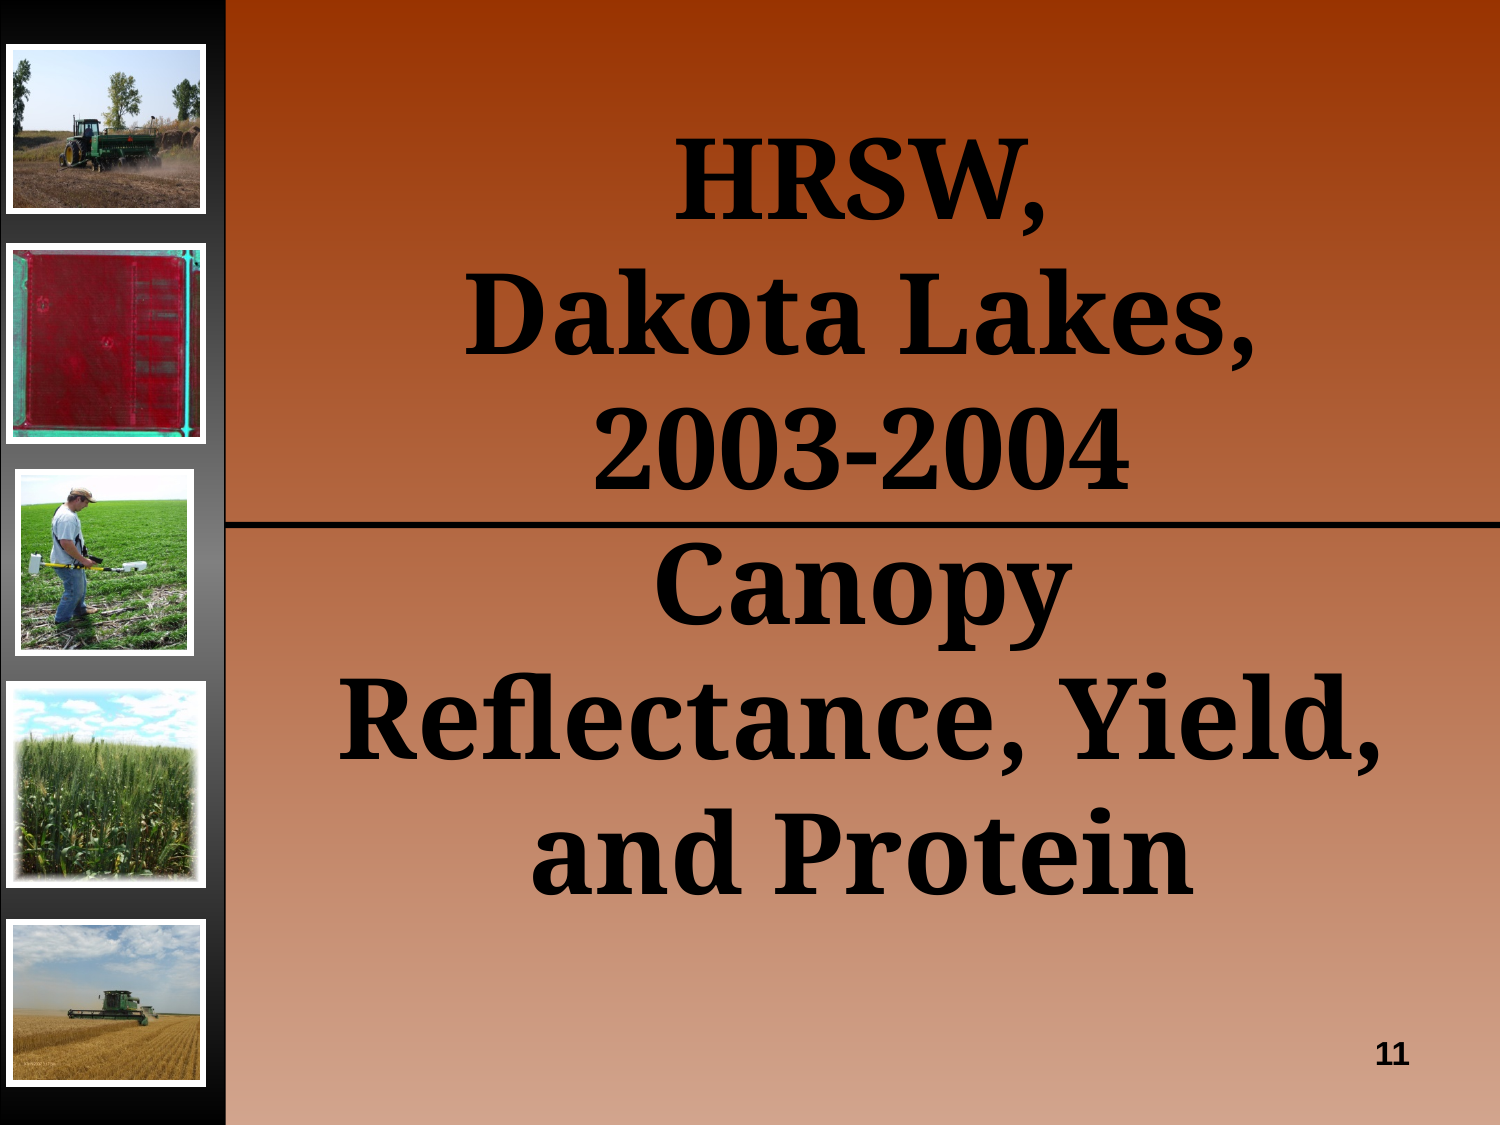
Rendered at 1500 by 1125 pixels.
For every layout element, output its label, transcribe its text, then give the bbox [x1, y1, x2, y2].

picture [13, 50, 200, 208]
picture [13, 250, 200, 437]
picture [21, 475, 187, 650]
slide_number 11 [1074, 1024, 1425, 1103]
title HRSW, Dakota Lakes, 2003-2004 Canopy Reflectance, Yield, and Protein [287, 450, 1438, 525]
title HRSW, Dakota Lakes, 2003-2004 Canopy Reflectance, Yield, and Protein [287, 526, 1438, 575]
picture [13, 688, 200, 882]
picture [13, 925, 200, 1080]
